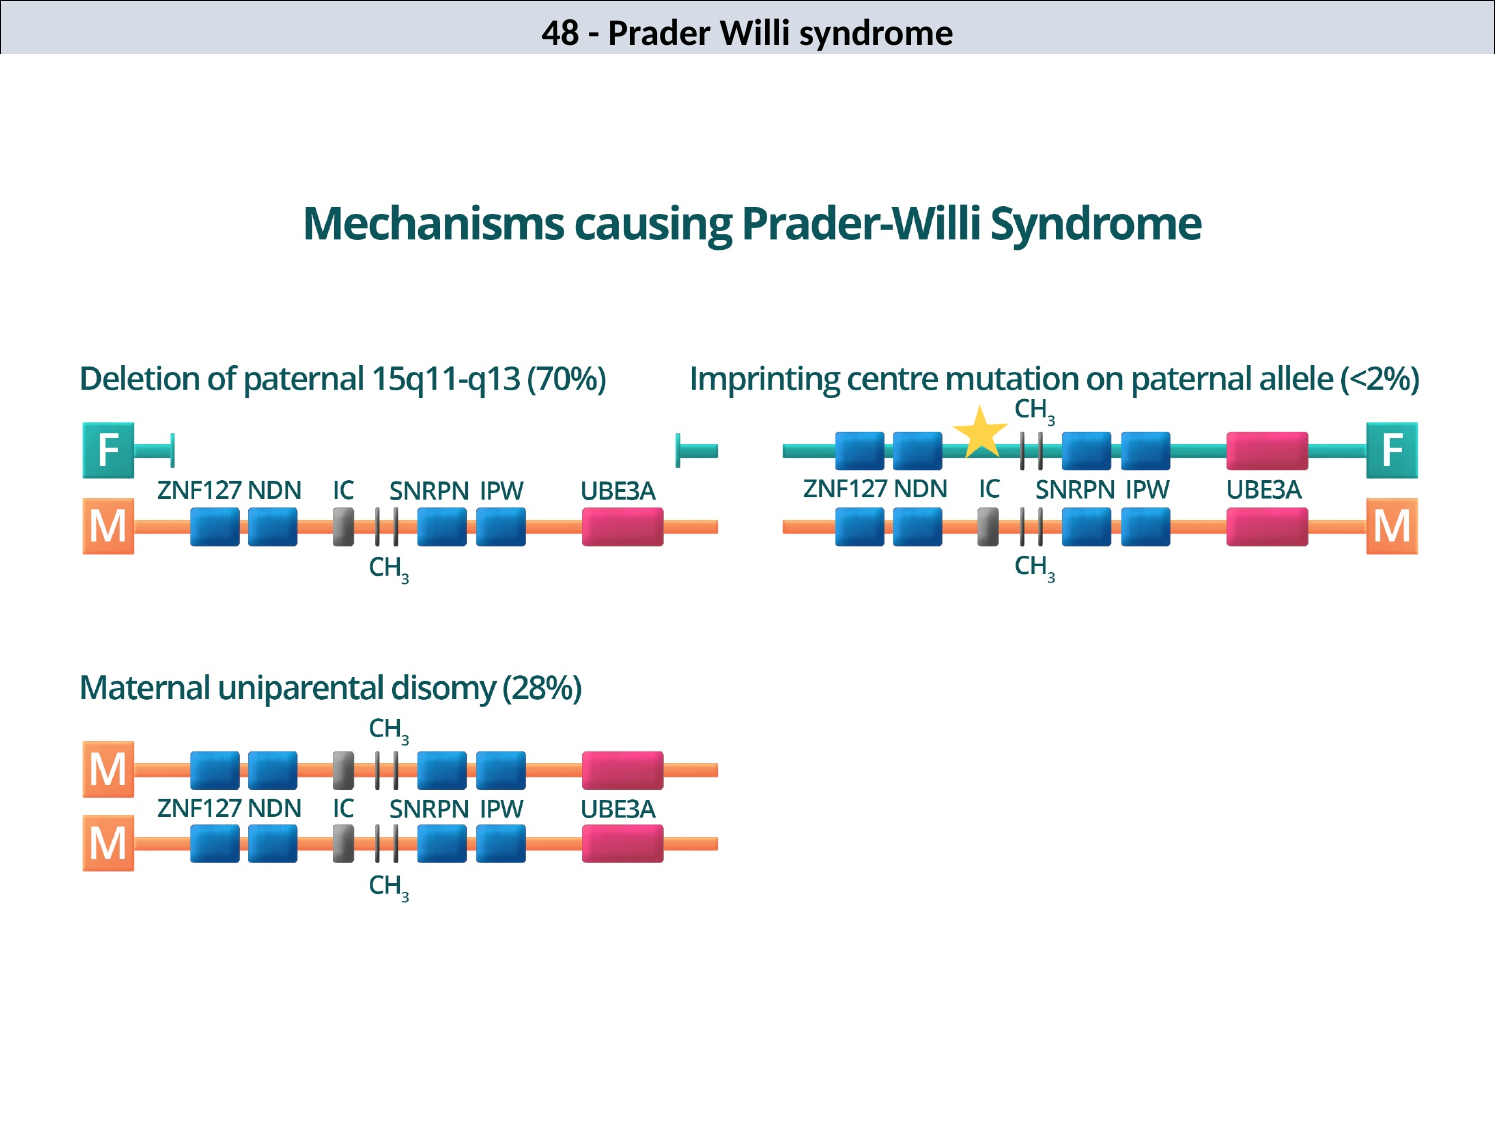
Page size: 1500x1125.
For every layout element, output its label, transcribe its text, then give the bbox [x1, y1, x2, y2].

text_box 48 - Prader Willi syndrome [0, 0, 1495, 54]
picture [0, 54, 1500, 1125]
